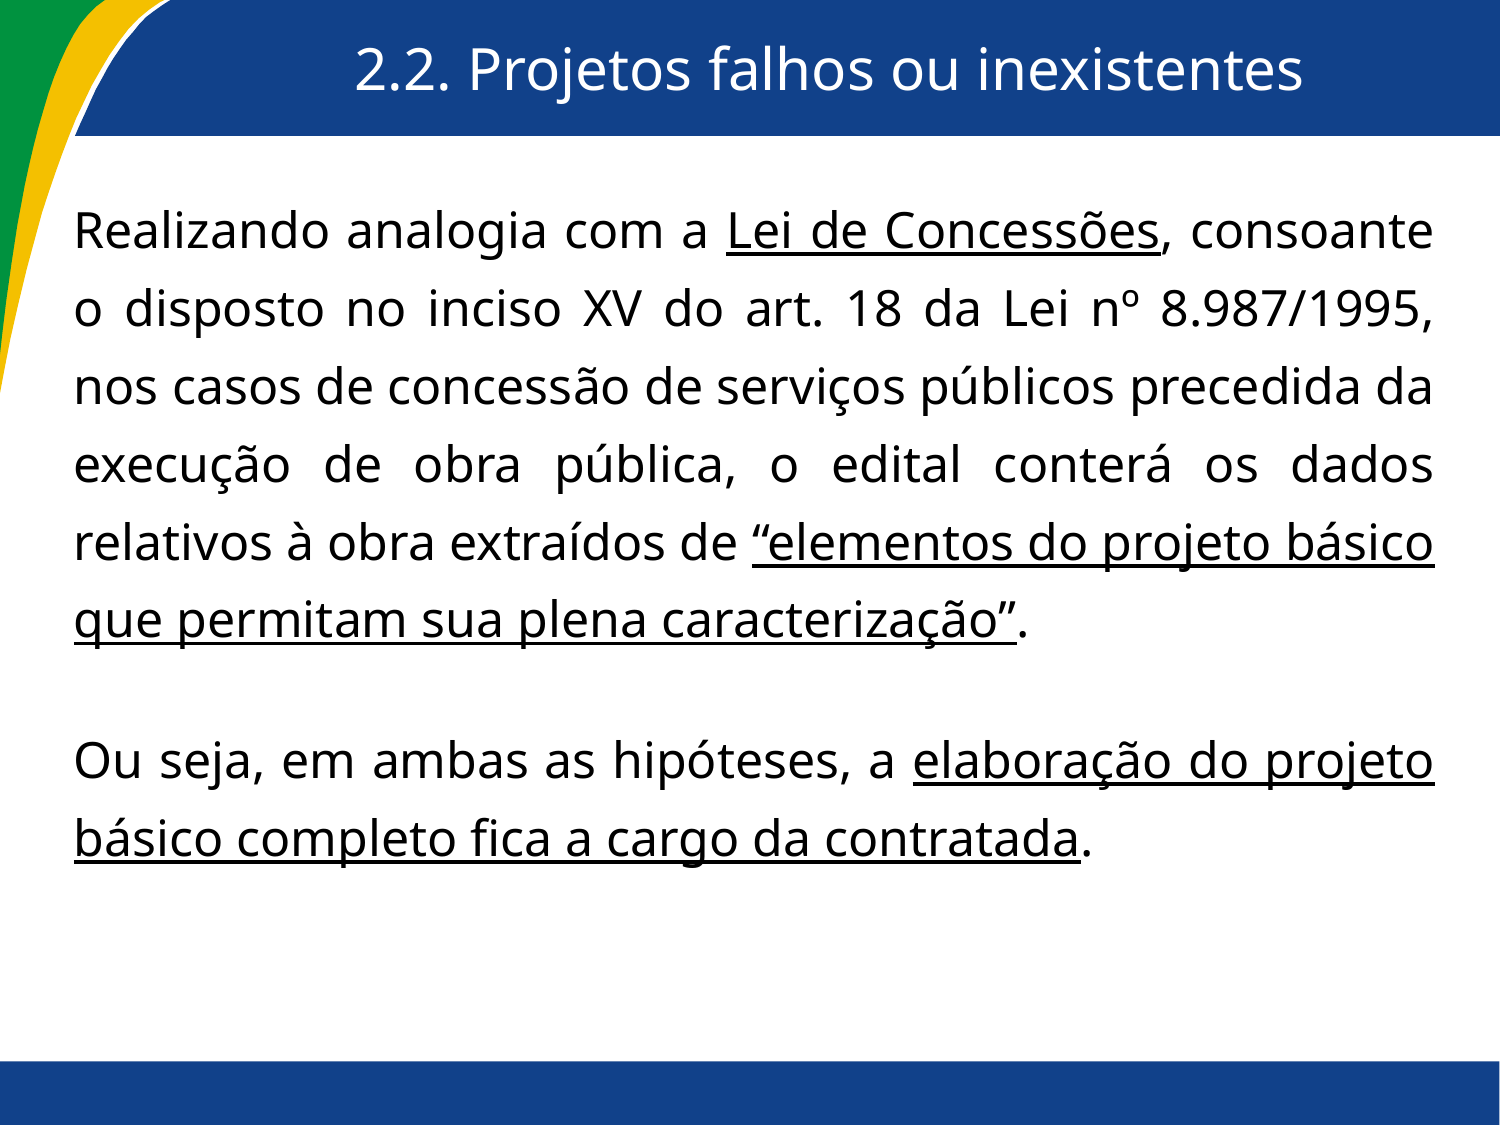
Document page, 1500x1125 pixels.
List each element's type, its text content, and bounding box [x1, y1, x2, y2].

title 2.2. Projetos falhos ou inexistentes [183, 0, 1477, 135]
list Realizando analogia com a Lei de Concessões, consoante o disposto no inciso XV do art. 18 da Lei nº 8.987/1995, nos casos de concessão de serviços públicos precedida da execução de obra pública, o edital conterá os dados relativos à obra extraídos de “elementos do projeto básico que permitam sua plena caracterização”. Ou seja, em ambas as hipóteses, a elaboração do projeto básico completo fica a cargo da contratada. [73, 172, 1436, 965]
